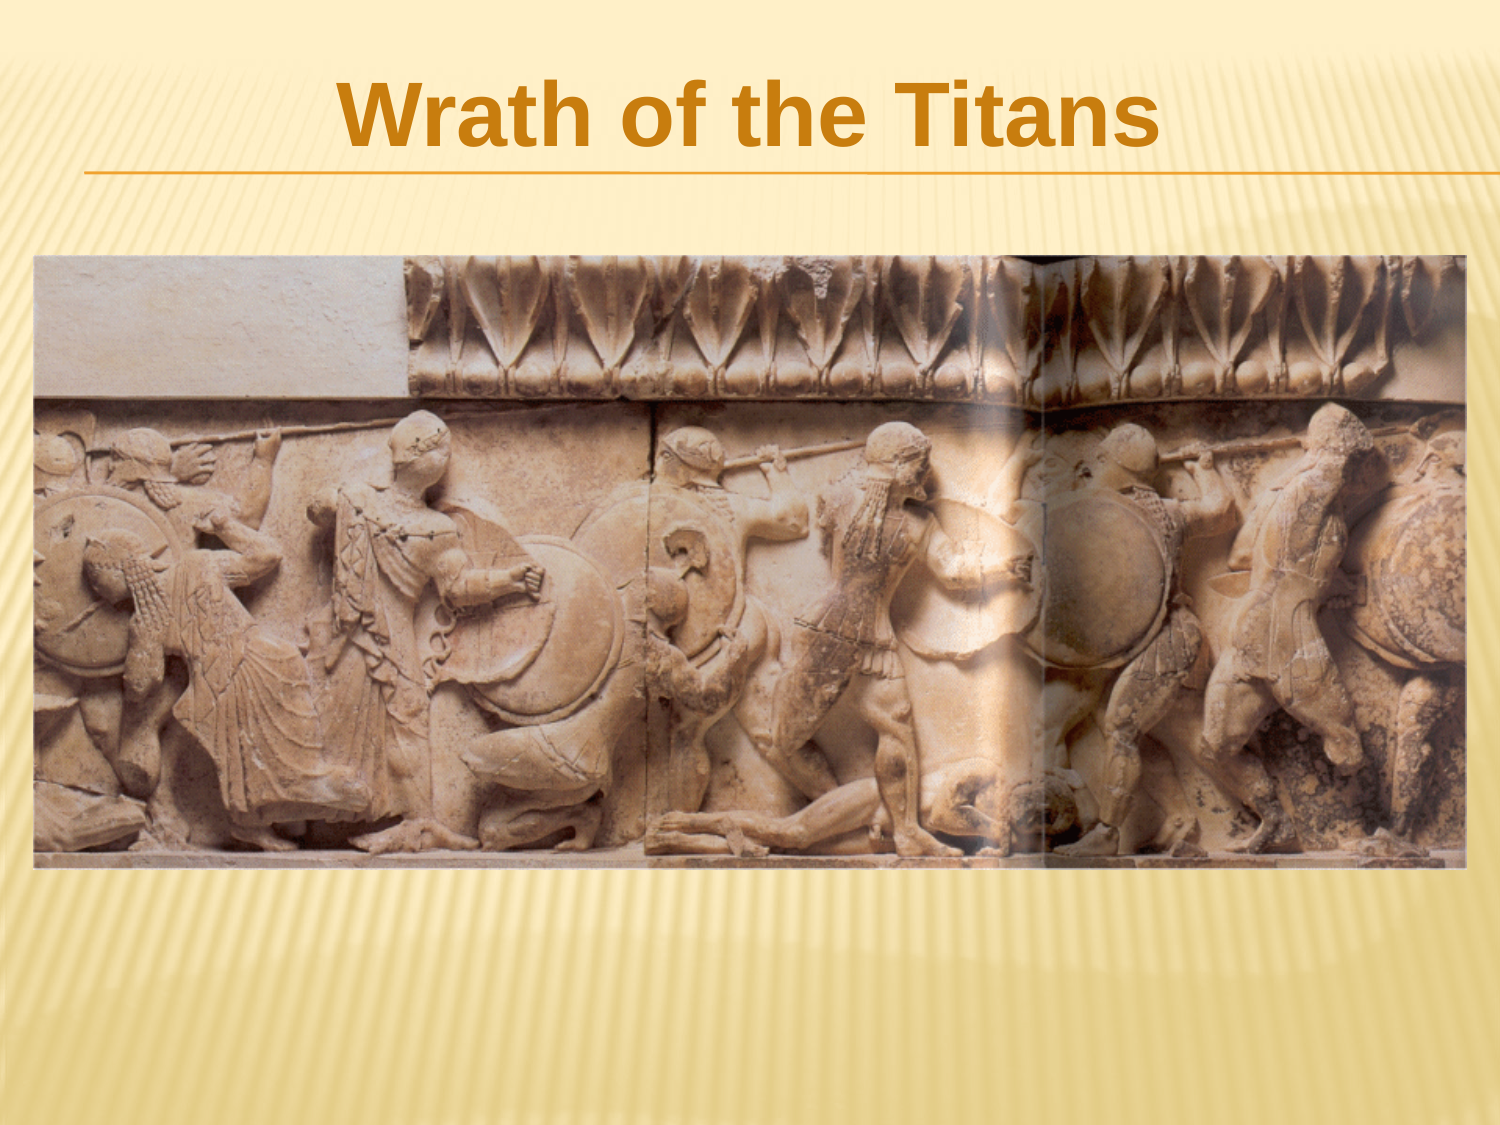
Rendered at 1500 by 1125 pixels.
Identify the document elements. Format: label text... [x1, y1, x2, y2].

text_box Wrath of the Titans [0, 46, 1500, 172]
picture [33, 255, 1467, 870]
